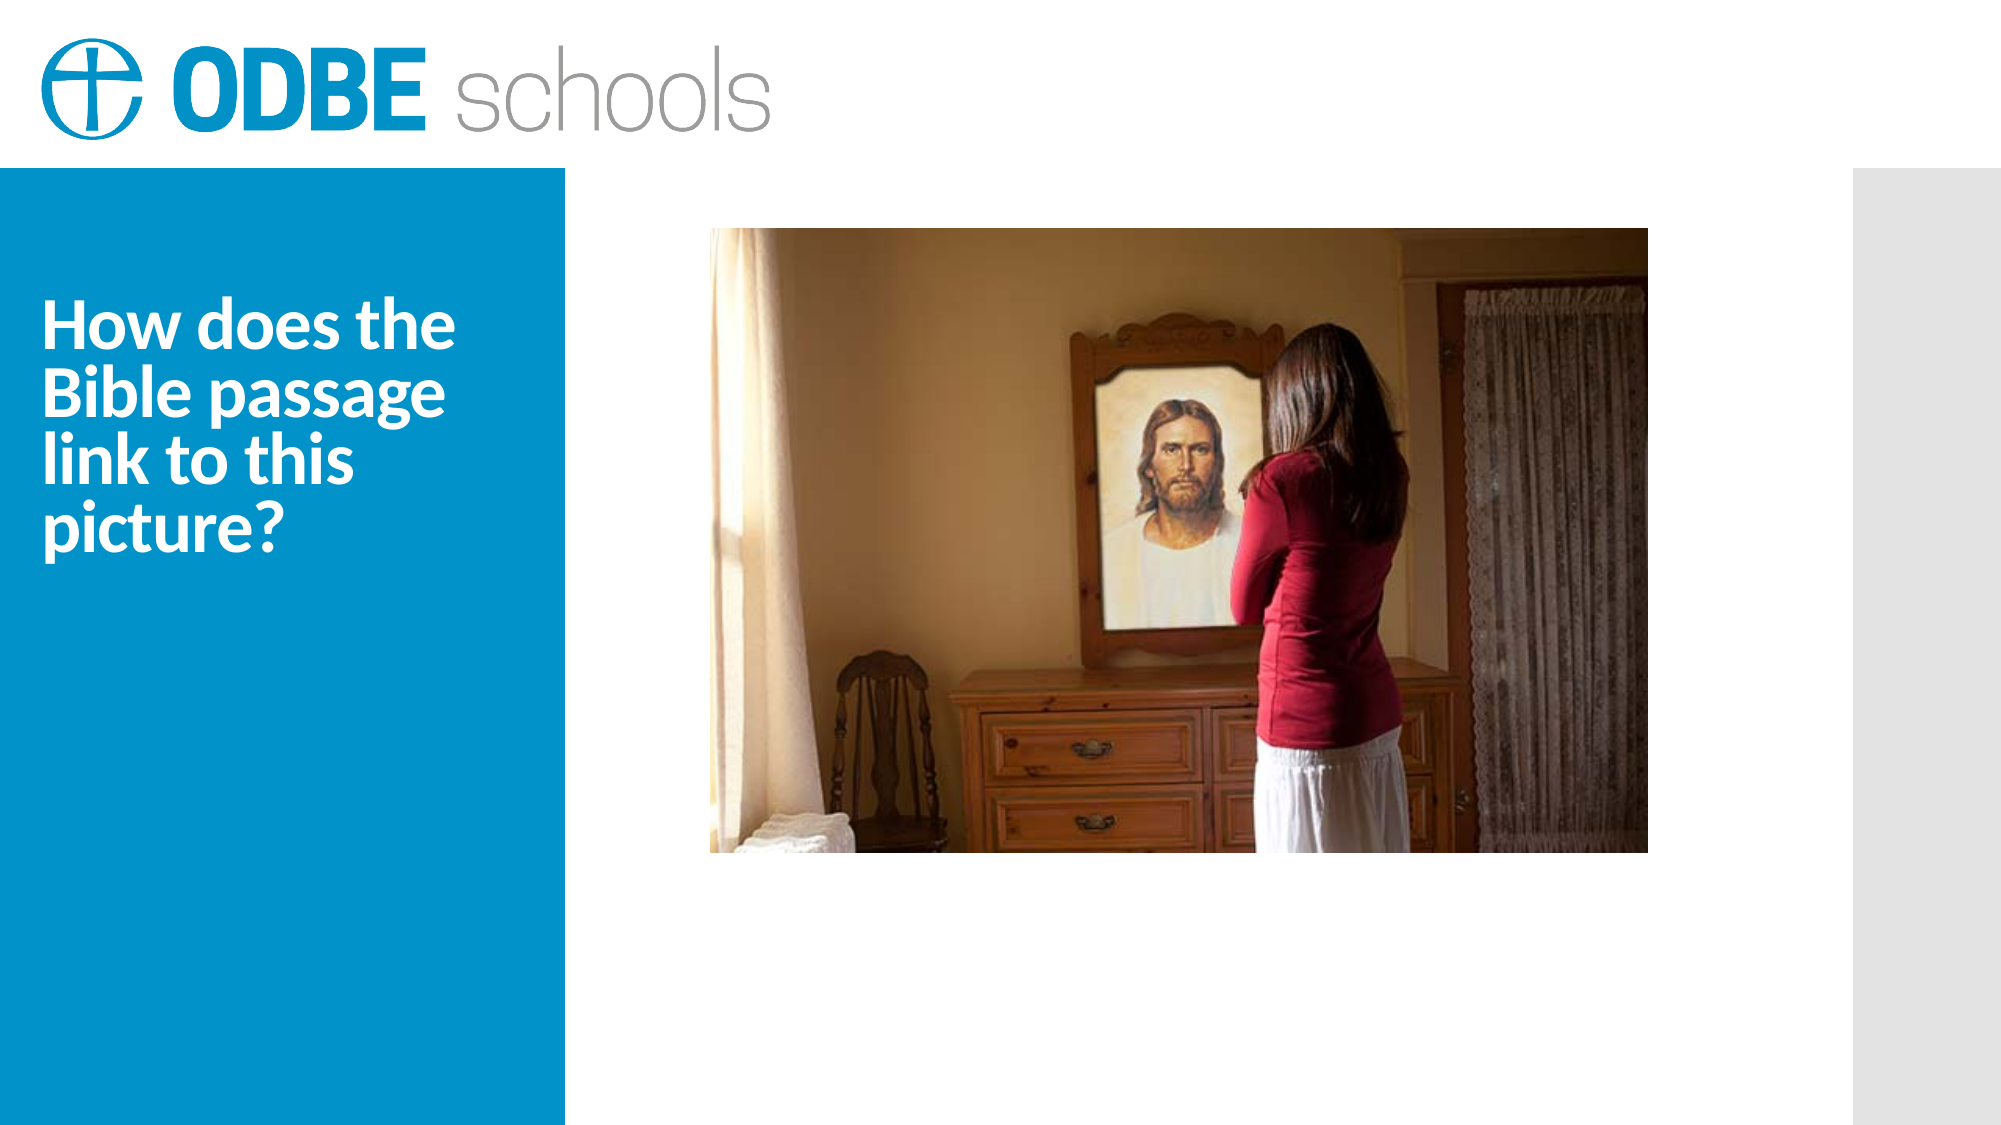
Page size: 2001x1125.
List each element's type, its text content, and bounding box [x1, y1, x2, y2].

picture [57, 43, 128, 71]
picture [41, 38, 83, 79]
title How does the Bible passage link to this picture? [41, 228, 525, 983]
picture [41, 98, 80, 140]
picture [53, 38, 770, 140]
picture [710, 227, 1649, 854]
